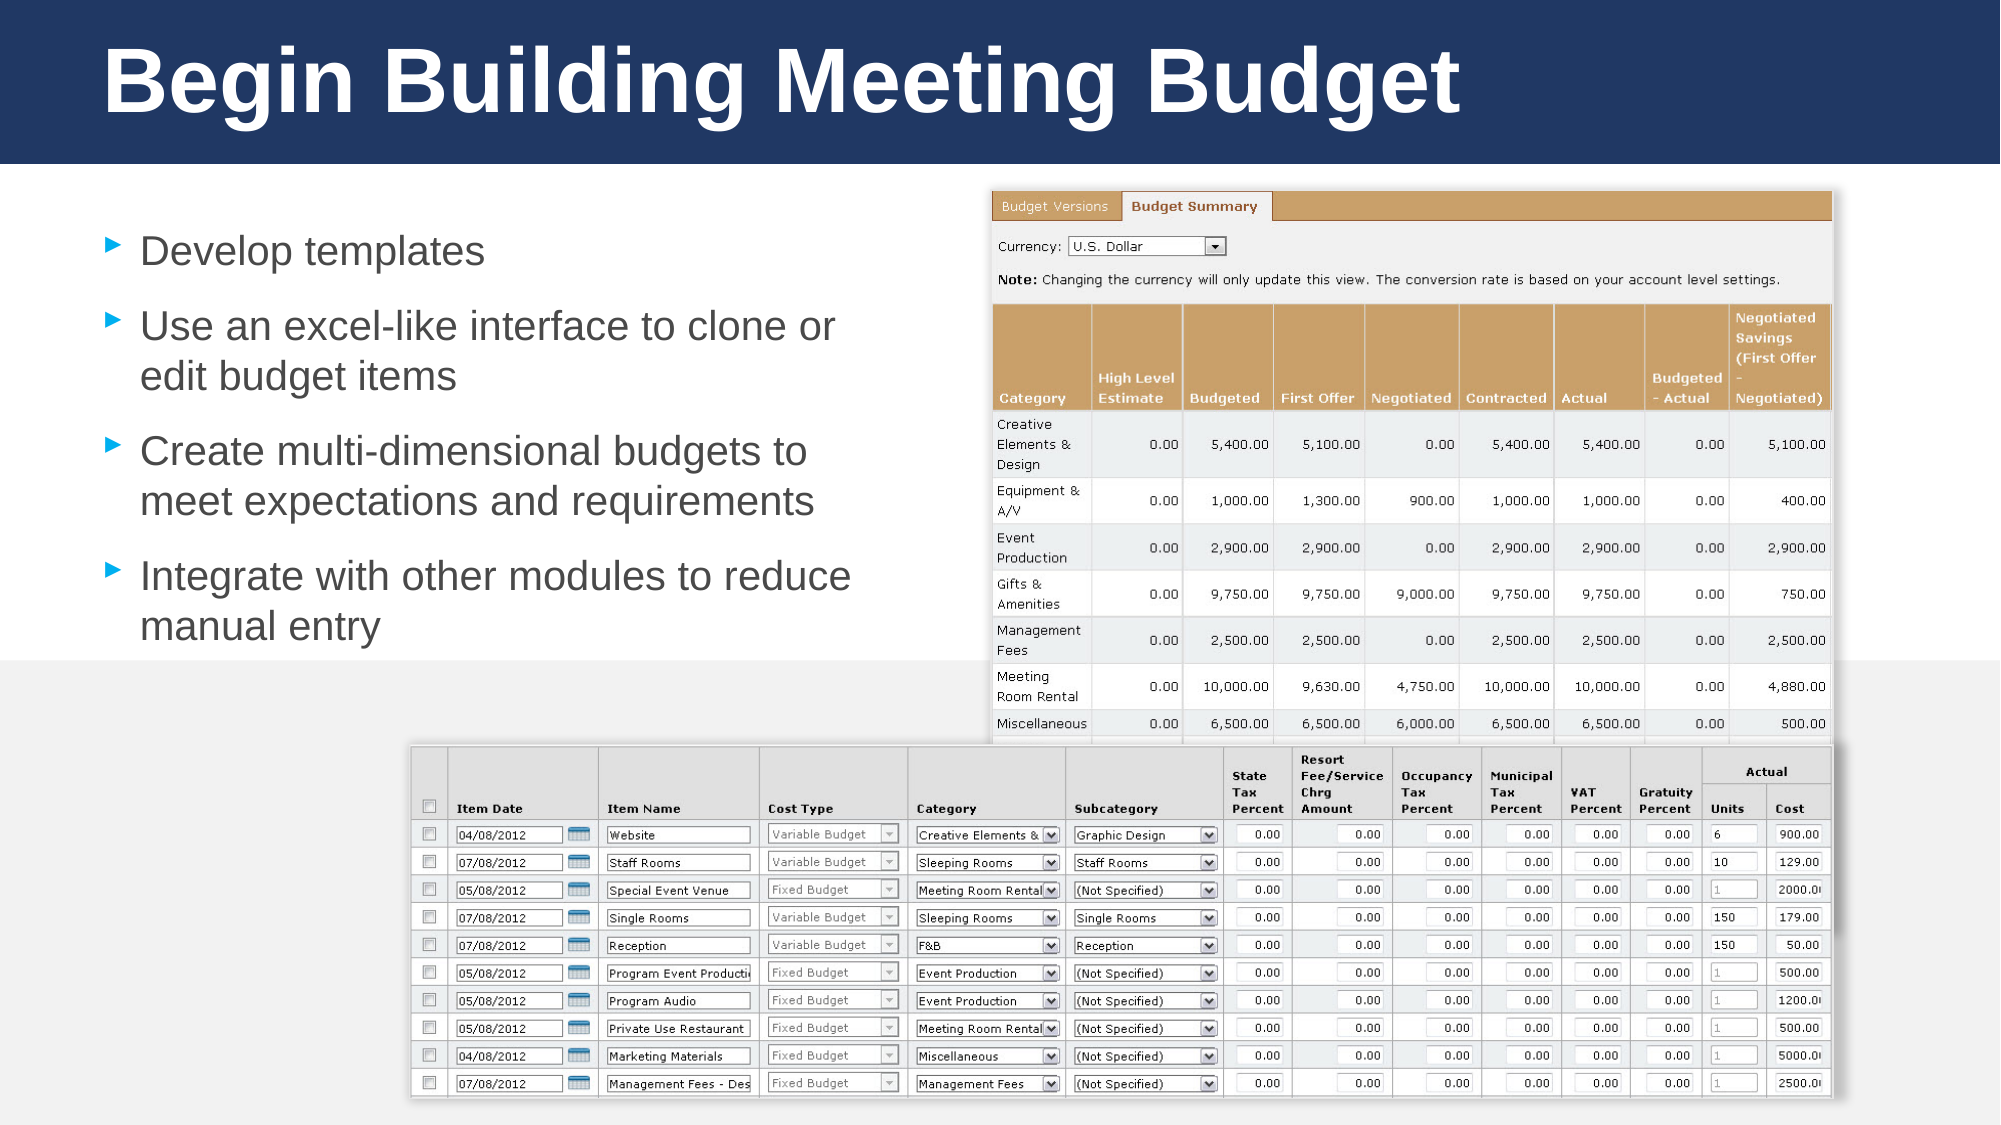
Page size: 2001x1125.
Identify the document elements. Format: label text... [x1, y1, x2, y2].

text_box [0, 659, 2000, 1125]
picture [410, 190, 1833, 1098]
text_box Develop templates Use an excel-like interface to clone or edit budget items Create multi-dimensional budgets to meet expectations and requirements Integrate with other modules to reduce manual entry [87, 216, 888, 656]
title Begin Building Meeting Budget [87, 19, 1968, 148]
